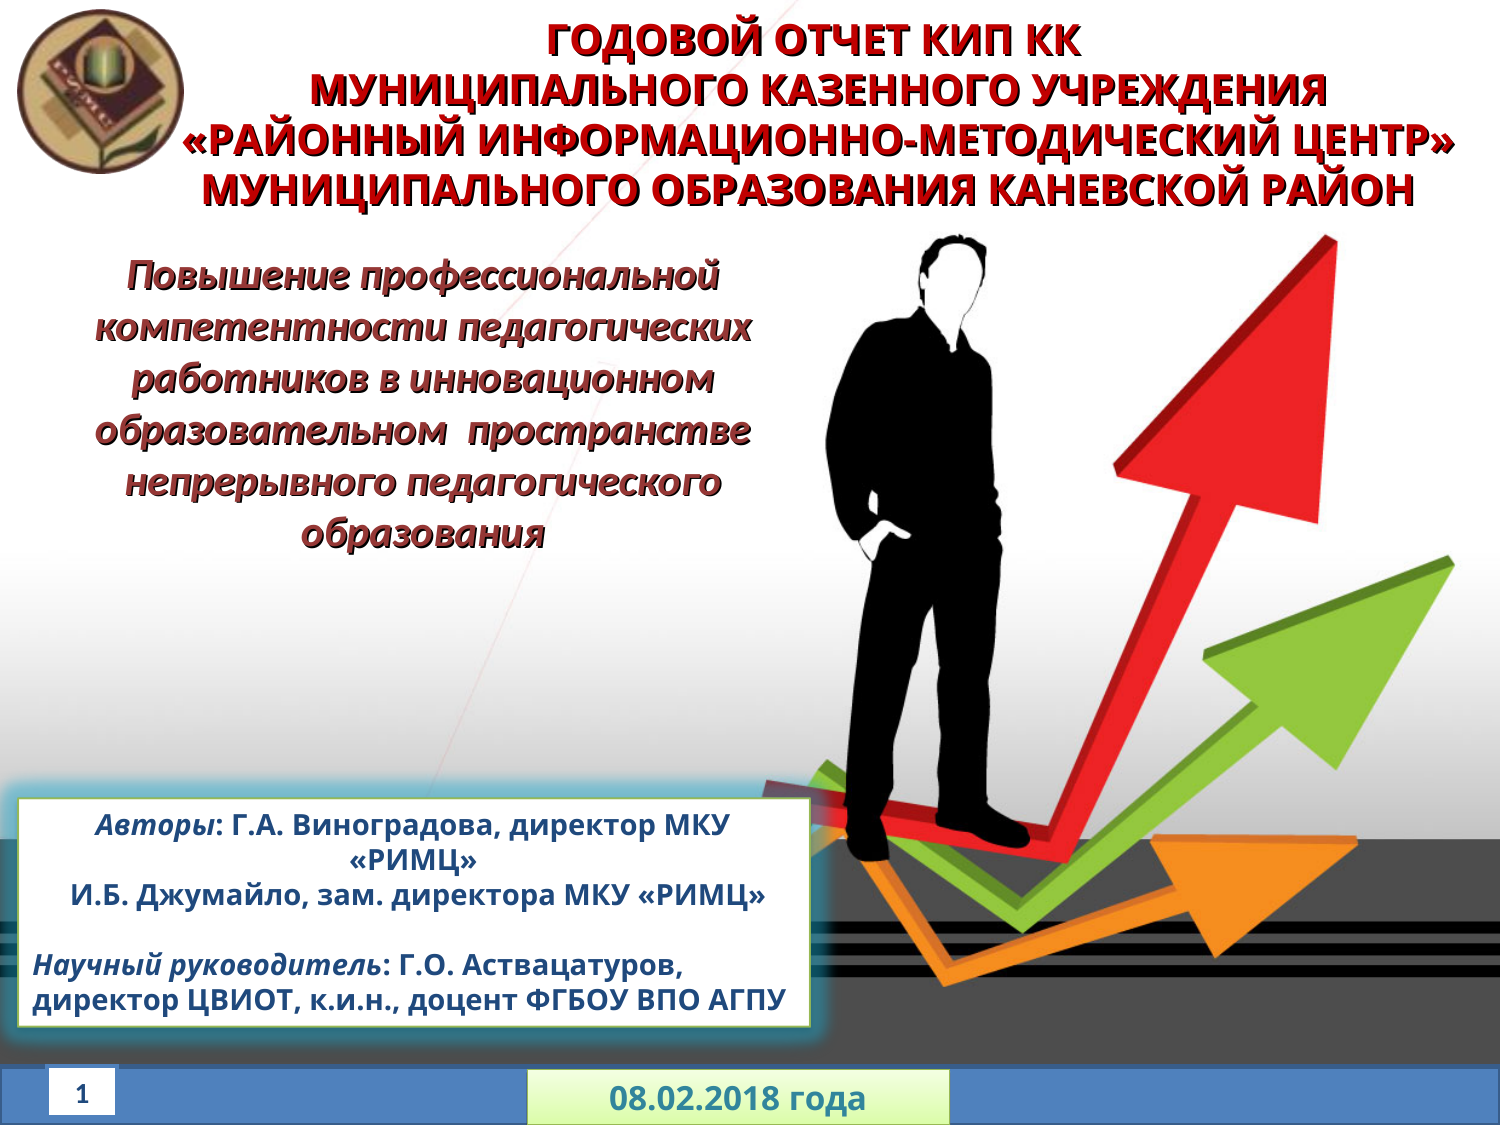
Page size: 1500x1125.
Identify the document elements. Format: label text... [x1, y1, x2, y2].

text_box Повышение профессиональной компетентности педагогических работников в инновационном образовательном пространстве непрерывного педагогического образования [0, 237, 846, 567]
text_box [0, 755, 856, 1066]
picture [0, 0, 1500, 1064]
text_box ГОДОВОЙ ОТЧЕТ КИП КК МУНИЦИПАЛЬНОГО КАЗЕННОГО УЧРЕЖДЕНИЯ «РАЙОННЫЙ ИНФОРМАЦИОННО-МЕТОДИЧЕСКИЙ ЦЕНТР» МУНИЦИПАЛЬНОГО ОБРАЗОВАНИЯ КАНЕВСКОЙ РАЙОН [117, 0, 1500, 230]
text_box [0, 1066, 1500, 1125]
